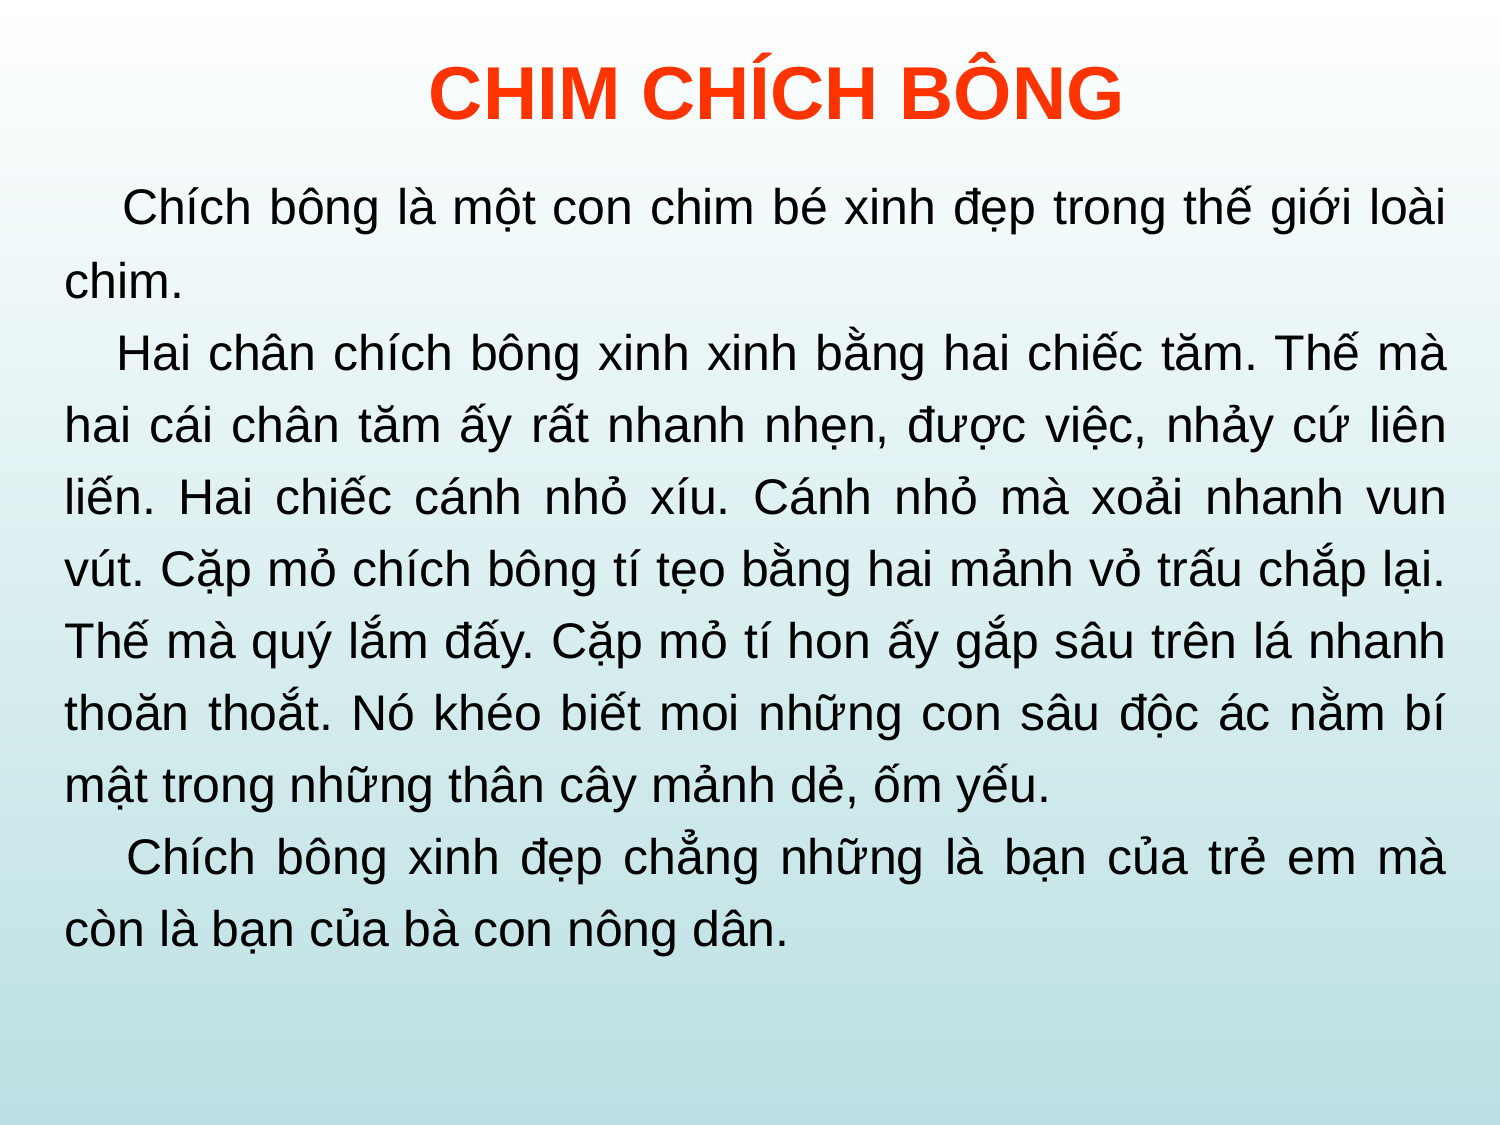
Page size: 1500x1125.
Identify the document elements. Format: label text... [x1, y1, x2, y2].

text_box CHIM CHÍCH BÔNG Chích bông là một con chim bé xinh đẹp trong thế giới loài chim. Hai chân chích bông xinh xinh bằng hai chiếc tăm. Thế mà hai cái chân tăm ấy rất nhanh nhẹn, được việc, nhảy cứ liên liến. Hai chiếc cánh nhỏ xíu. Cánh nhỏ mà xoải nhanh vun vút. Cặp mỏ chích bông tí tẹo bằng hai mảnh vỏ trấu chắp lại. Thế mà quý lắm đấy. Cặp mỏ tí hon ấy gắp sâu trên lá nhanh thoăn thoắt. Nó khéo biết moi những con sâu độc ác nằm bí mật trong những thân cây mảnh dẻ, ốm yếu. Chích bông xinh đẹp chẳng những là bạn của trẻ em mà còn là bạn của bà con nông dân. [49, 37, 1463, 964]
